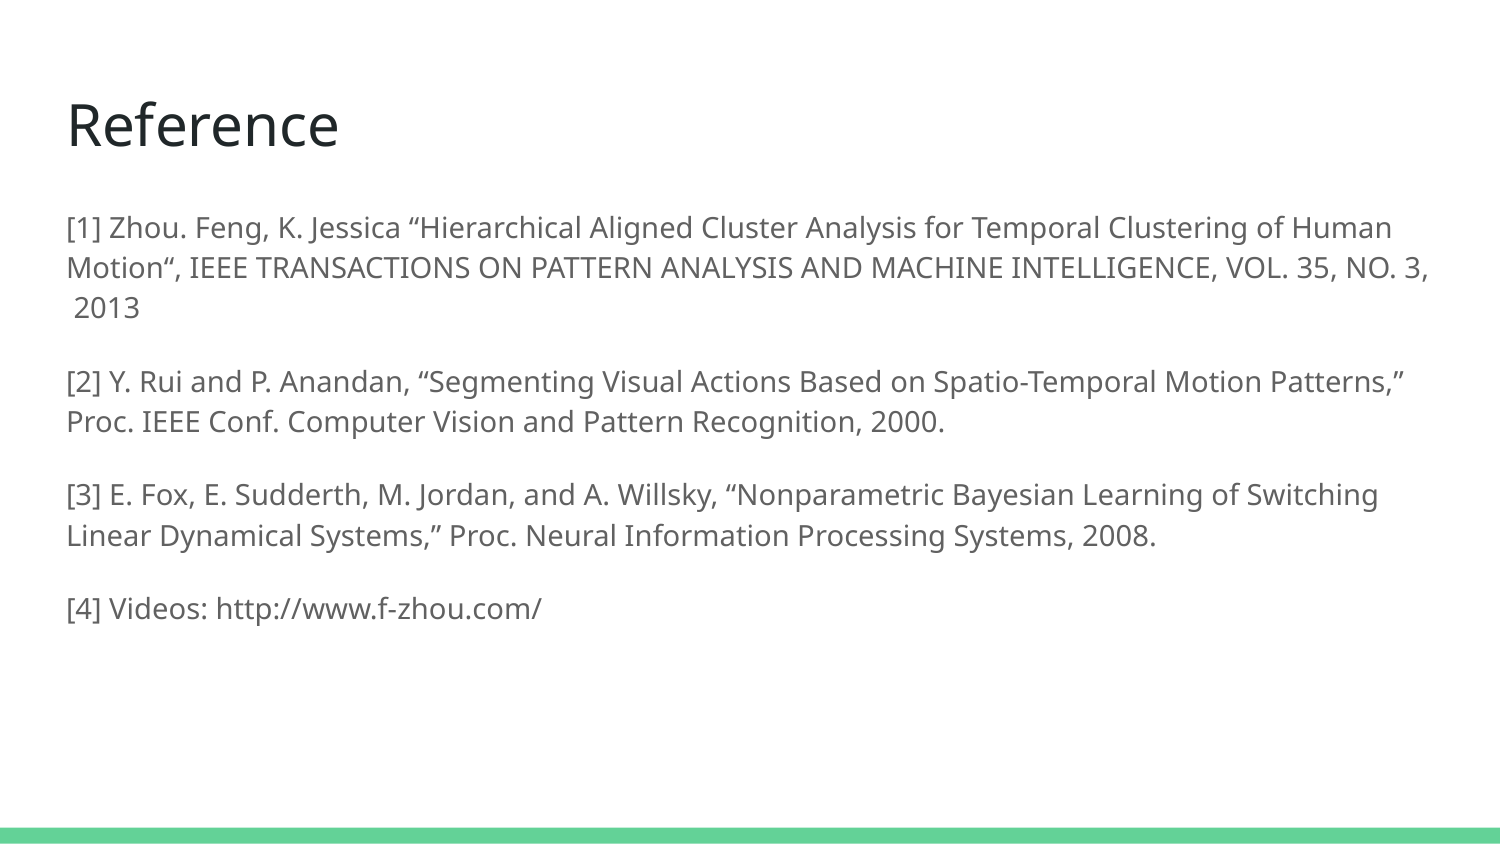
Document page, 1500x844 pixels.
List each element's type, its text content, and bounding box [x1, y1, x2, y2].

title Reference [51, 72, 1449, 167]
list [1] Zhou. Feng, K. Jessica “Hierarchical Aligned Cluster Analysis for Temporal Clustering of Human Motion“, IEEE TRANSACTIONS ON PATTERN ANALYSIS AND MACHINE INTELLIGENCE, VOL. 35, NO. 3, 2013 [2] Y. Rui and P. Anandan, “Segmenting Visual Actions Based on Spatio-Temporal Motion Patterns,” Proc. IEEE Conf. Computer Vision and Pattern Recognition, 2000. [3] E. Fox, E. Sudderth, M. Jordan, and A. Willsky, “Nonparametric Bayesian Learning of Switching Linear Dynamical Systems,” Proc. Neural Information Processing Systems, 2008. [4] Videos: http://www.f-zhou.com/ [51, 189, 1449, 750]
